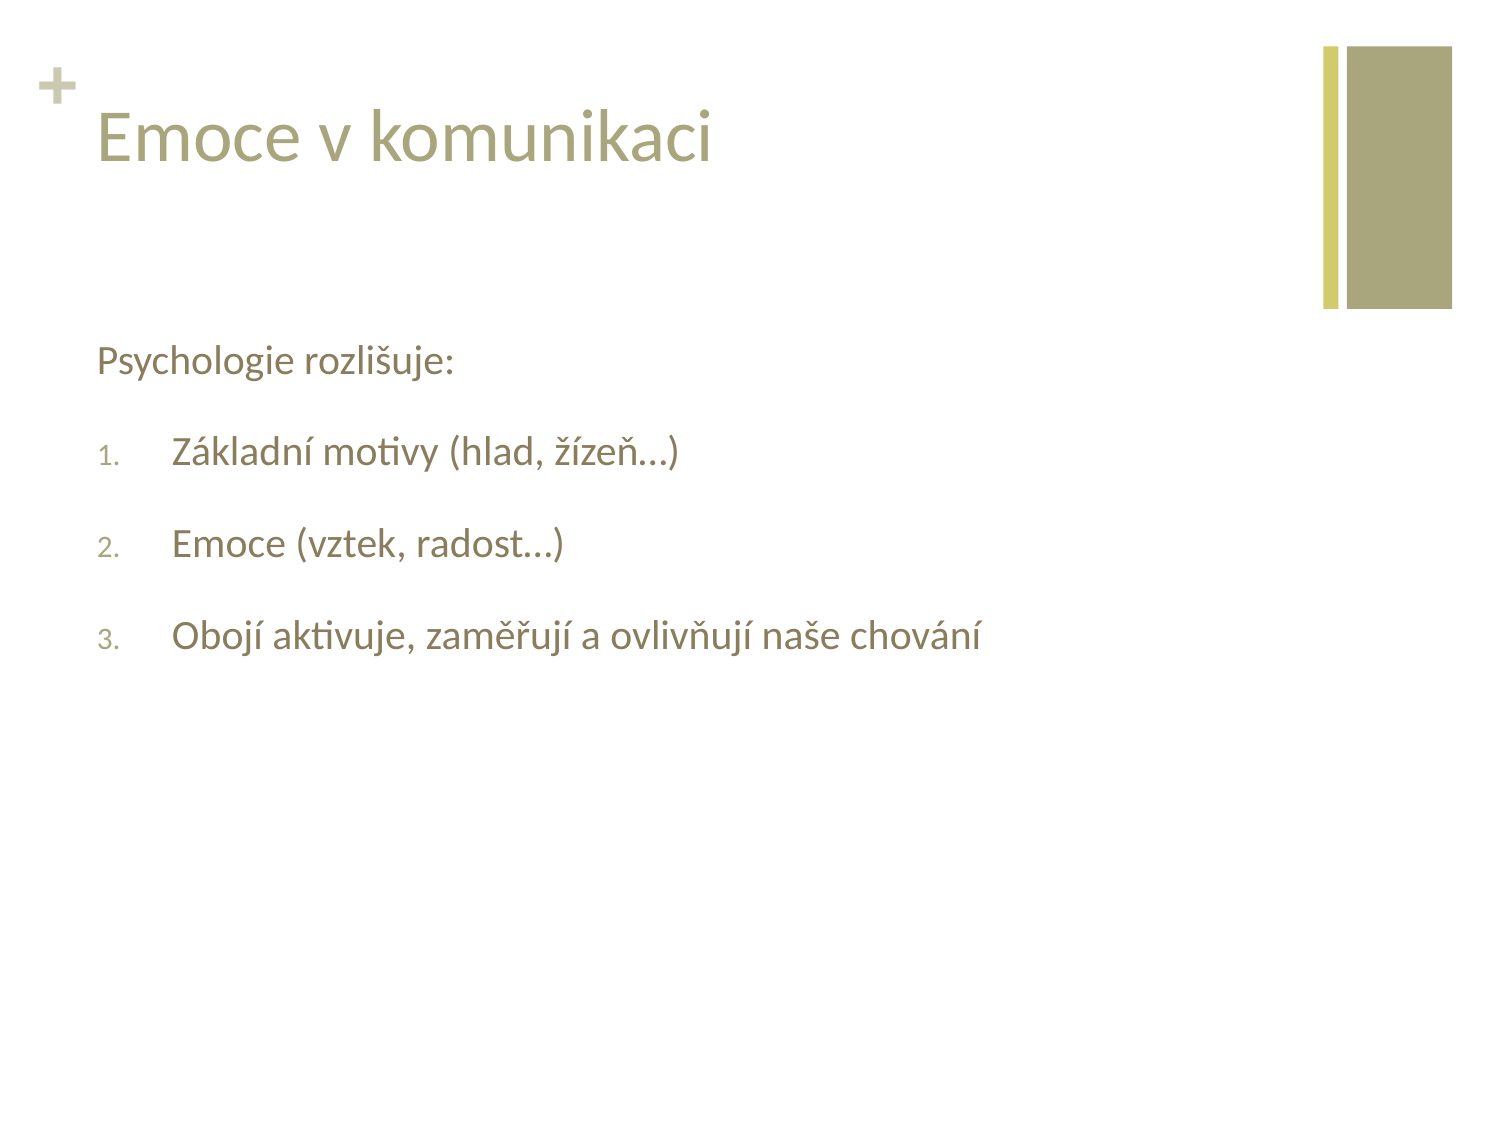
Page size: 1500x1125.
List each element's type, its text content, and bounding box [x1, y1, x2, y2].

title Emoce v komunikaci [81, 79, 1322, 263]
list Psychologie rozlišuje: Základní motivy (hlad, žízeň…) Emoce (vztek, radost…) Obojí aktivuje, zaměřují a ovlivňují naše chování [81, 324, 1322, 1005]
